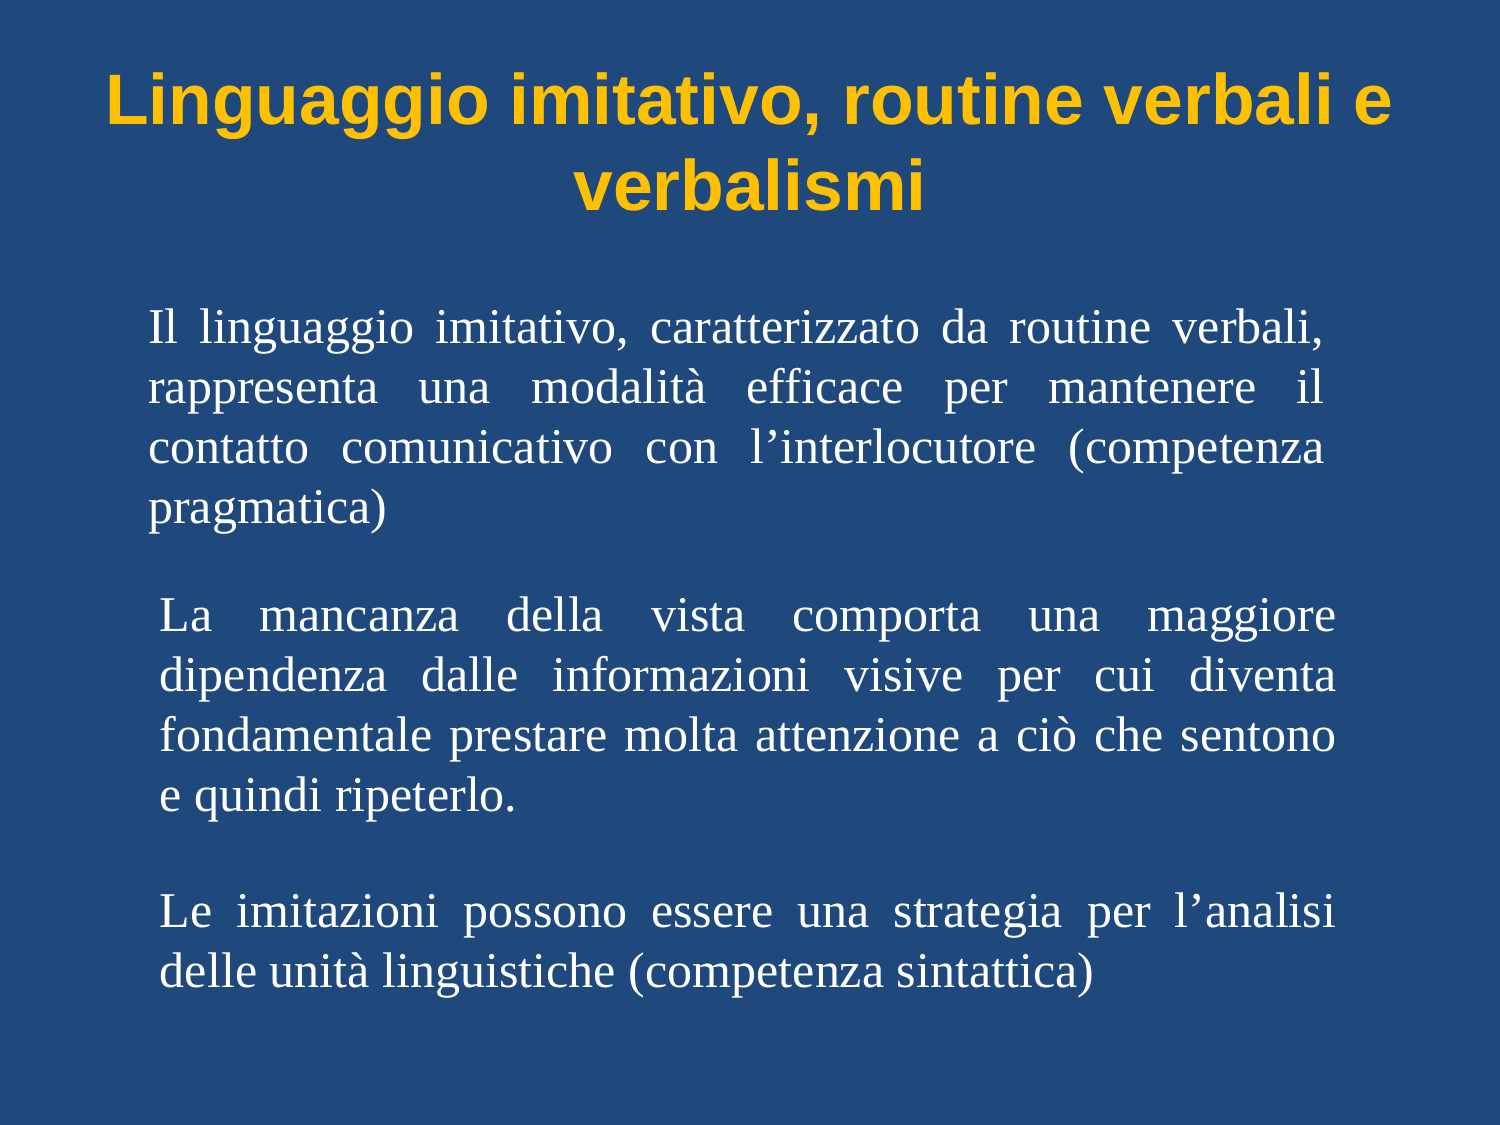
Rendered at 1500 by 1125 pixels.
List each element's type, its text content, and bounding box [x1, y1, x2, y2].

text_box Le imitazioni possono essere una strategia per l’analisi delle unità linguistiche (competenza sintattica) [145, 869, 1353, 1005]
text_box Il linguaggio imitativo, caratterizzato da routine verbali, rappresenta una modalità efficace per mantenere il contatto comunicativo con l’interlocutore (competenza pragmatica) [133, 286, 1341, 542]
text_box La mancanza della vista comporta una maggiore dipendenza dalle informazioni visive per cui diventa fondamentale prestare molta attenzione a ciò che sentono e quindi ripeterlo. [145, 574, 1353, 829]
title Linguaggio imitativo, routine verbali e verbalismi [75, 45, 1425, 233]
